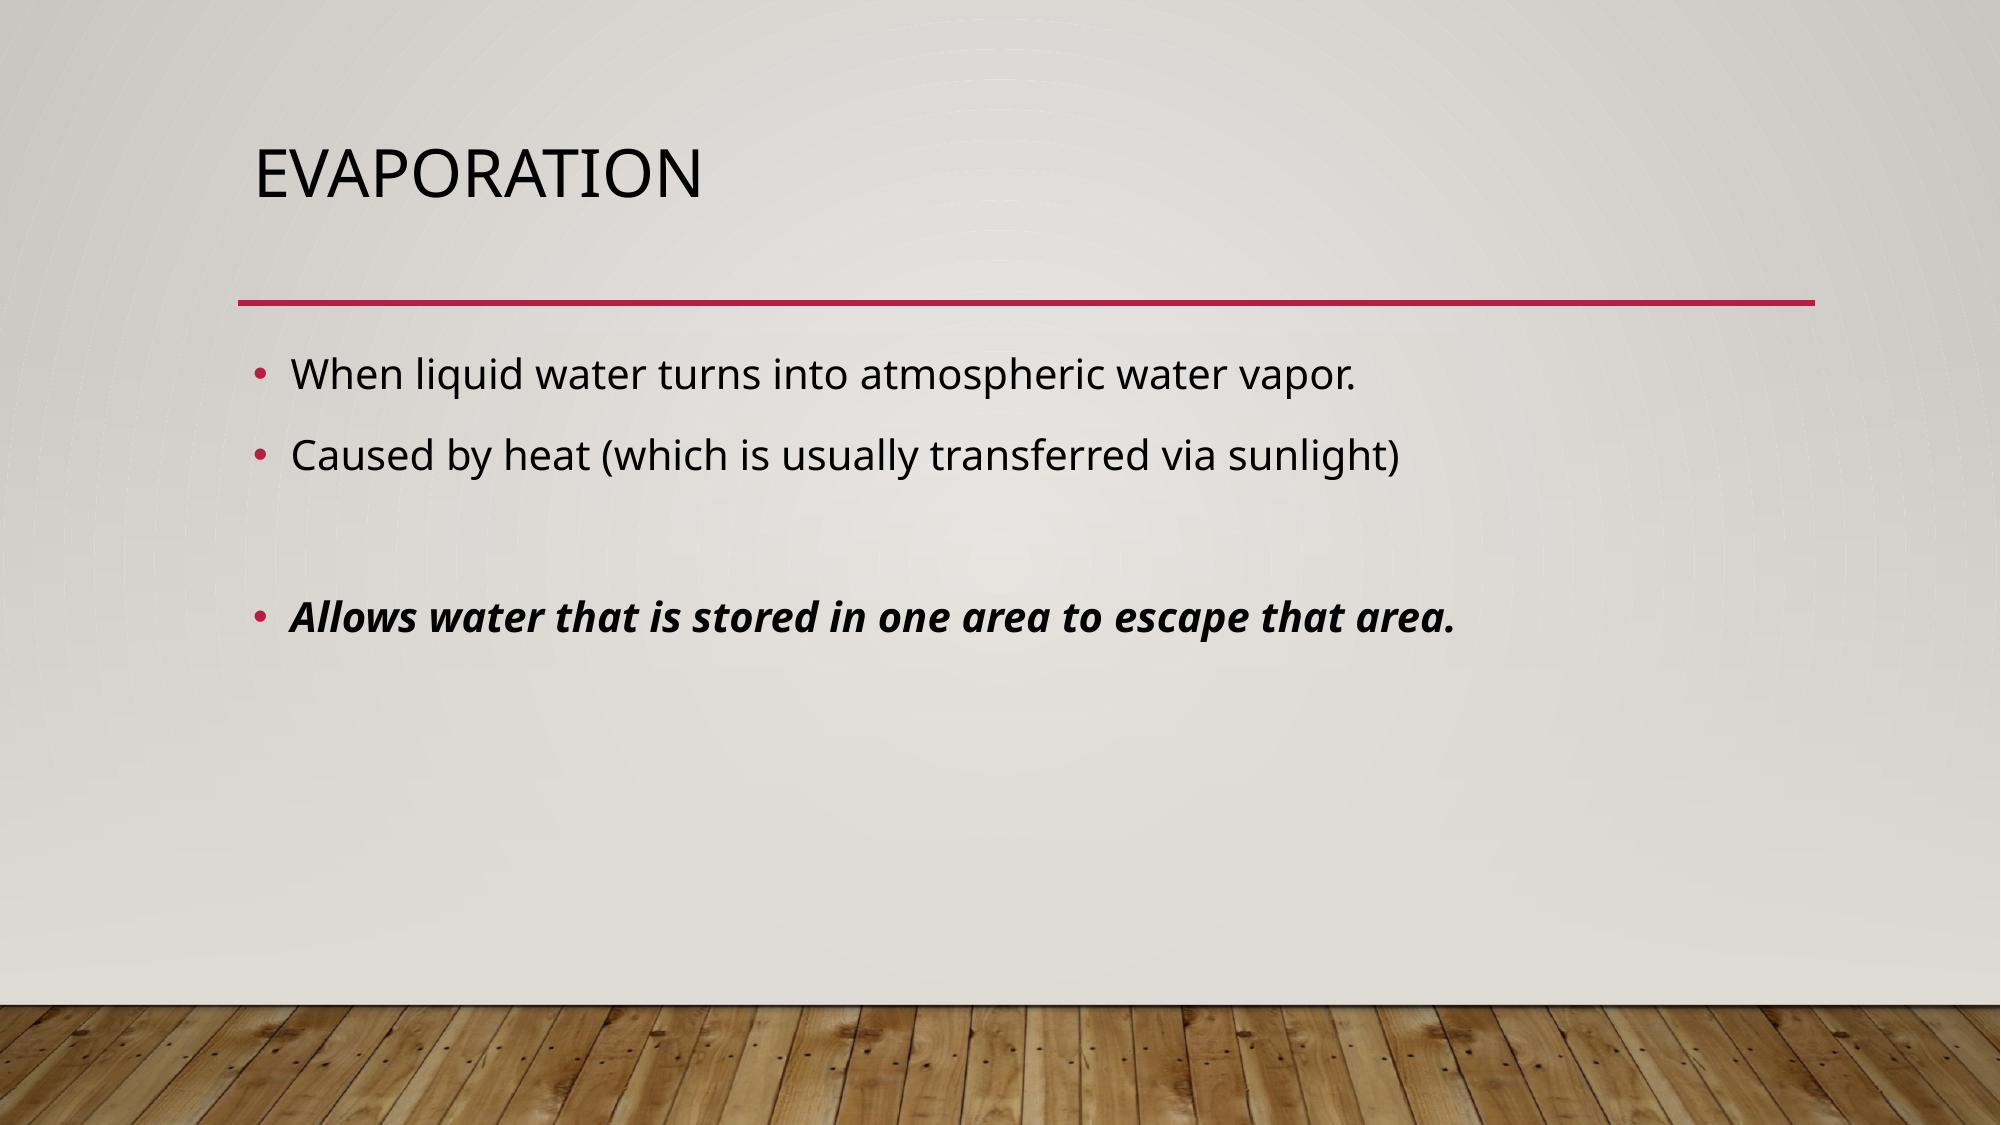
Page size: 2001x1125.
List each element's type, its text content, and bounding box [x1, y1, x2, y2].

picture [0, 1005, 2000, 1125]
title Evaporation [238, 131, 1814, 305]
list When liquid water turns into atmospheric water vapor. Caused by heat (which is usually transferred via sunlight) Allows water that is stored in one area to escape that area. [238, 330, 1814, 897]
